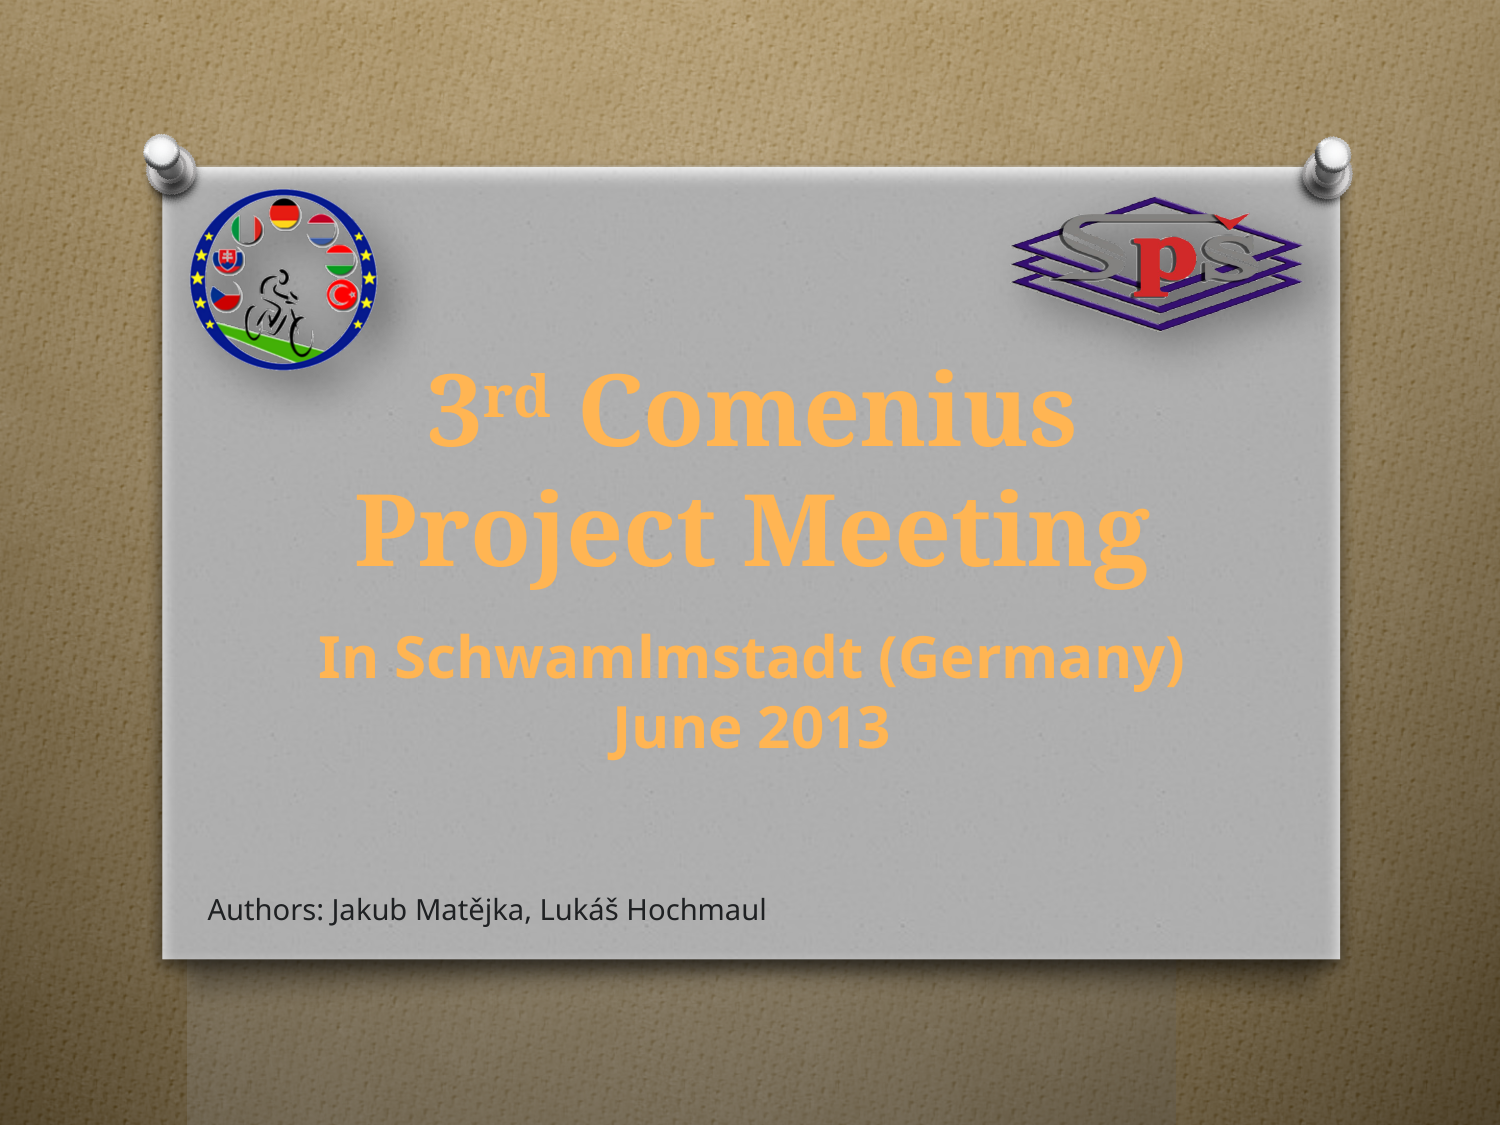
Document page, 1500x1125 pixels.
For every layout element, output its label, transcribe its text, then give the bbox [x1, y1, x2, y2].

picture [112, 100, 384, 373]
subtitle In Schwamlmstadt (Germany) June 2013 [283, 612, 1221, 863]
picture [1009, 109, 1396, 343]
title 3rd Comenius Project Meeting [283, 294, 1223, 595]
footer Authors: Jakub Matějka, Lukáš Hochmaul [192, 878, 1019, 939]
